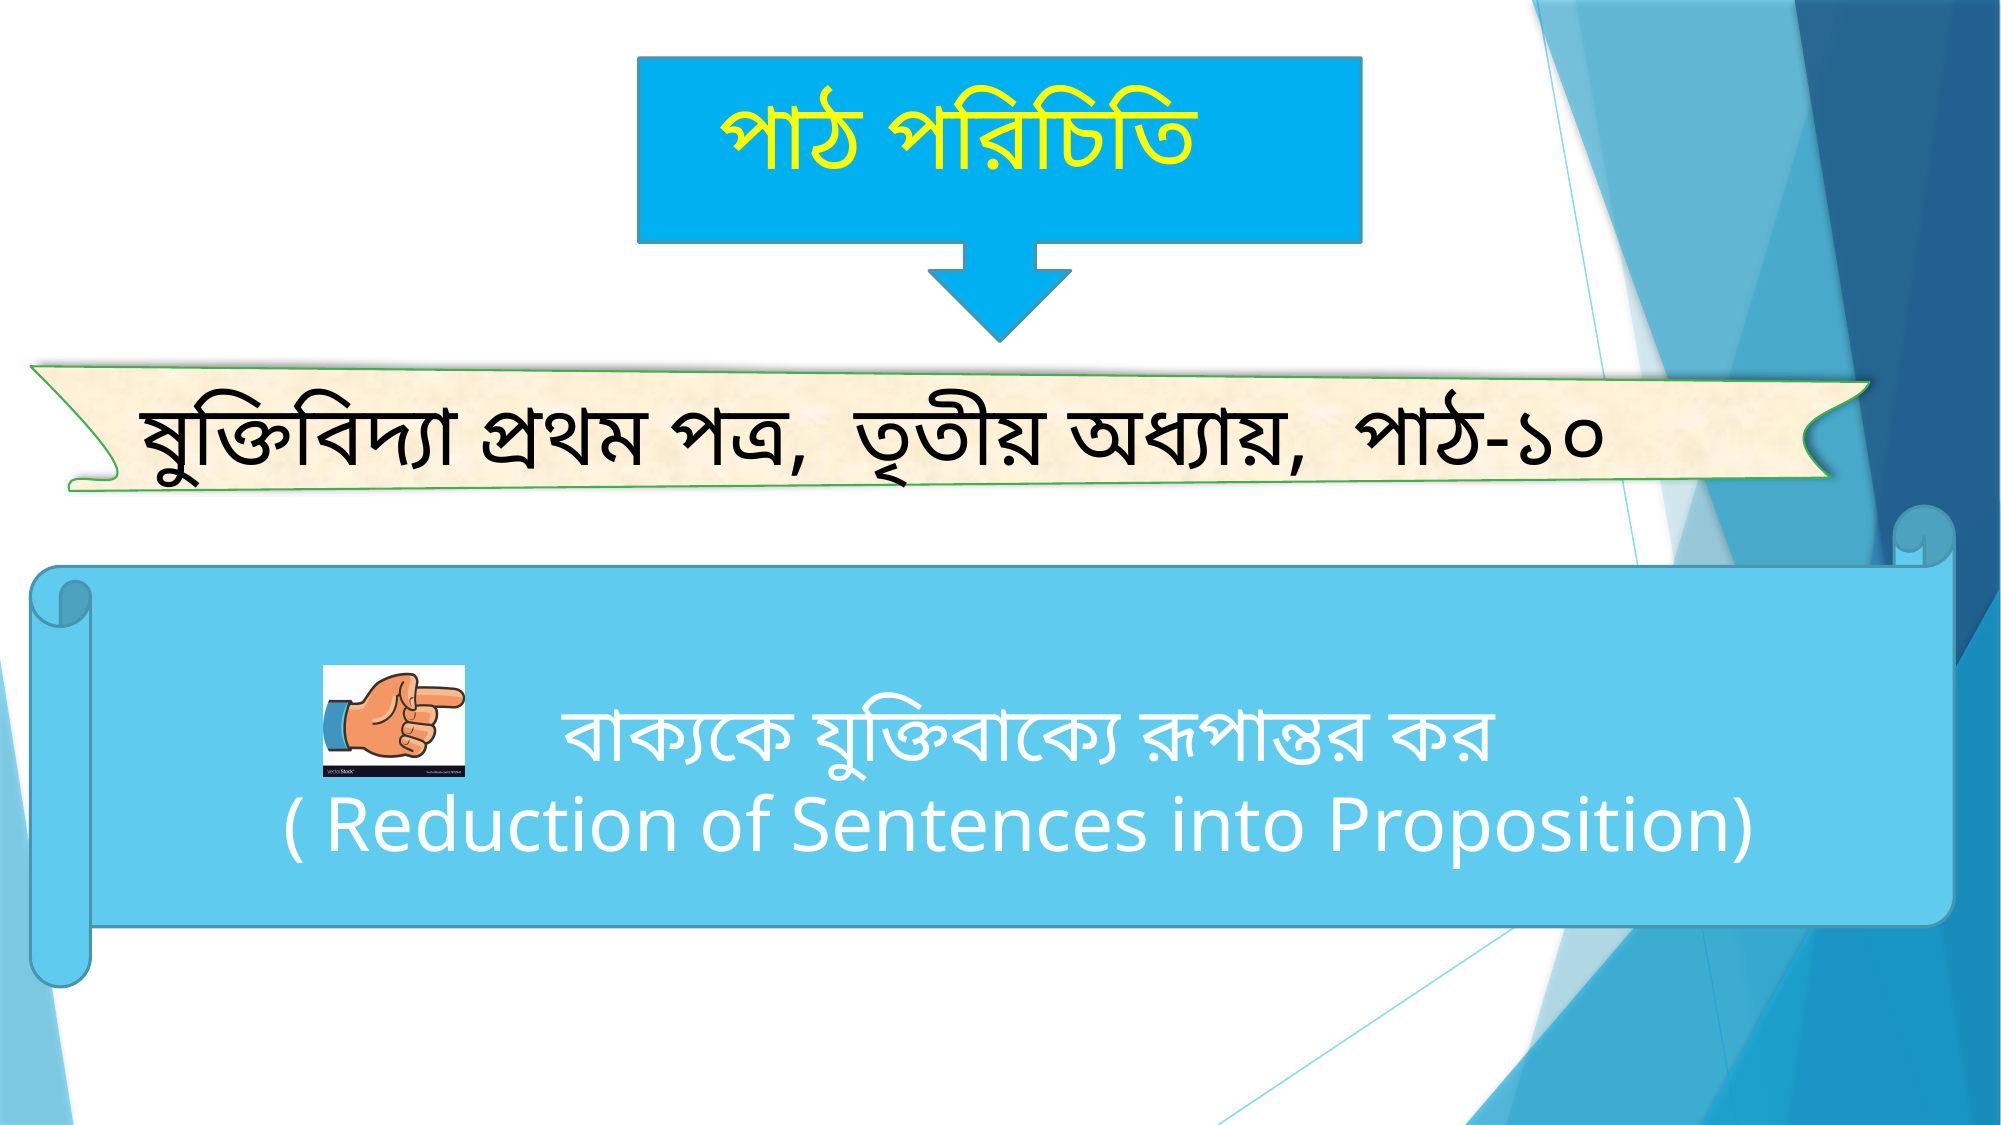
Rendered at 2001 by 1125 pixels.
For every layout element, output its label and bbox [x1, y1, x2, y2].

text_box [29, 57, 1955, 988]
